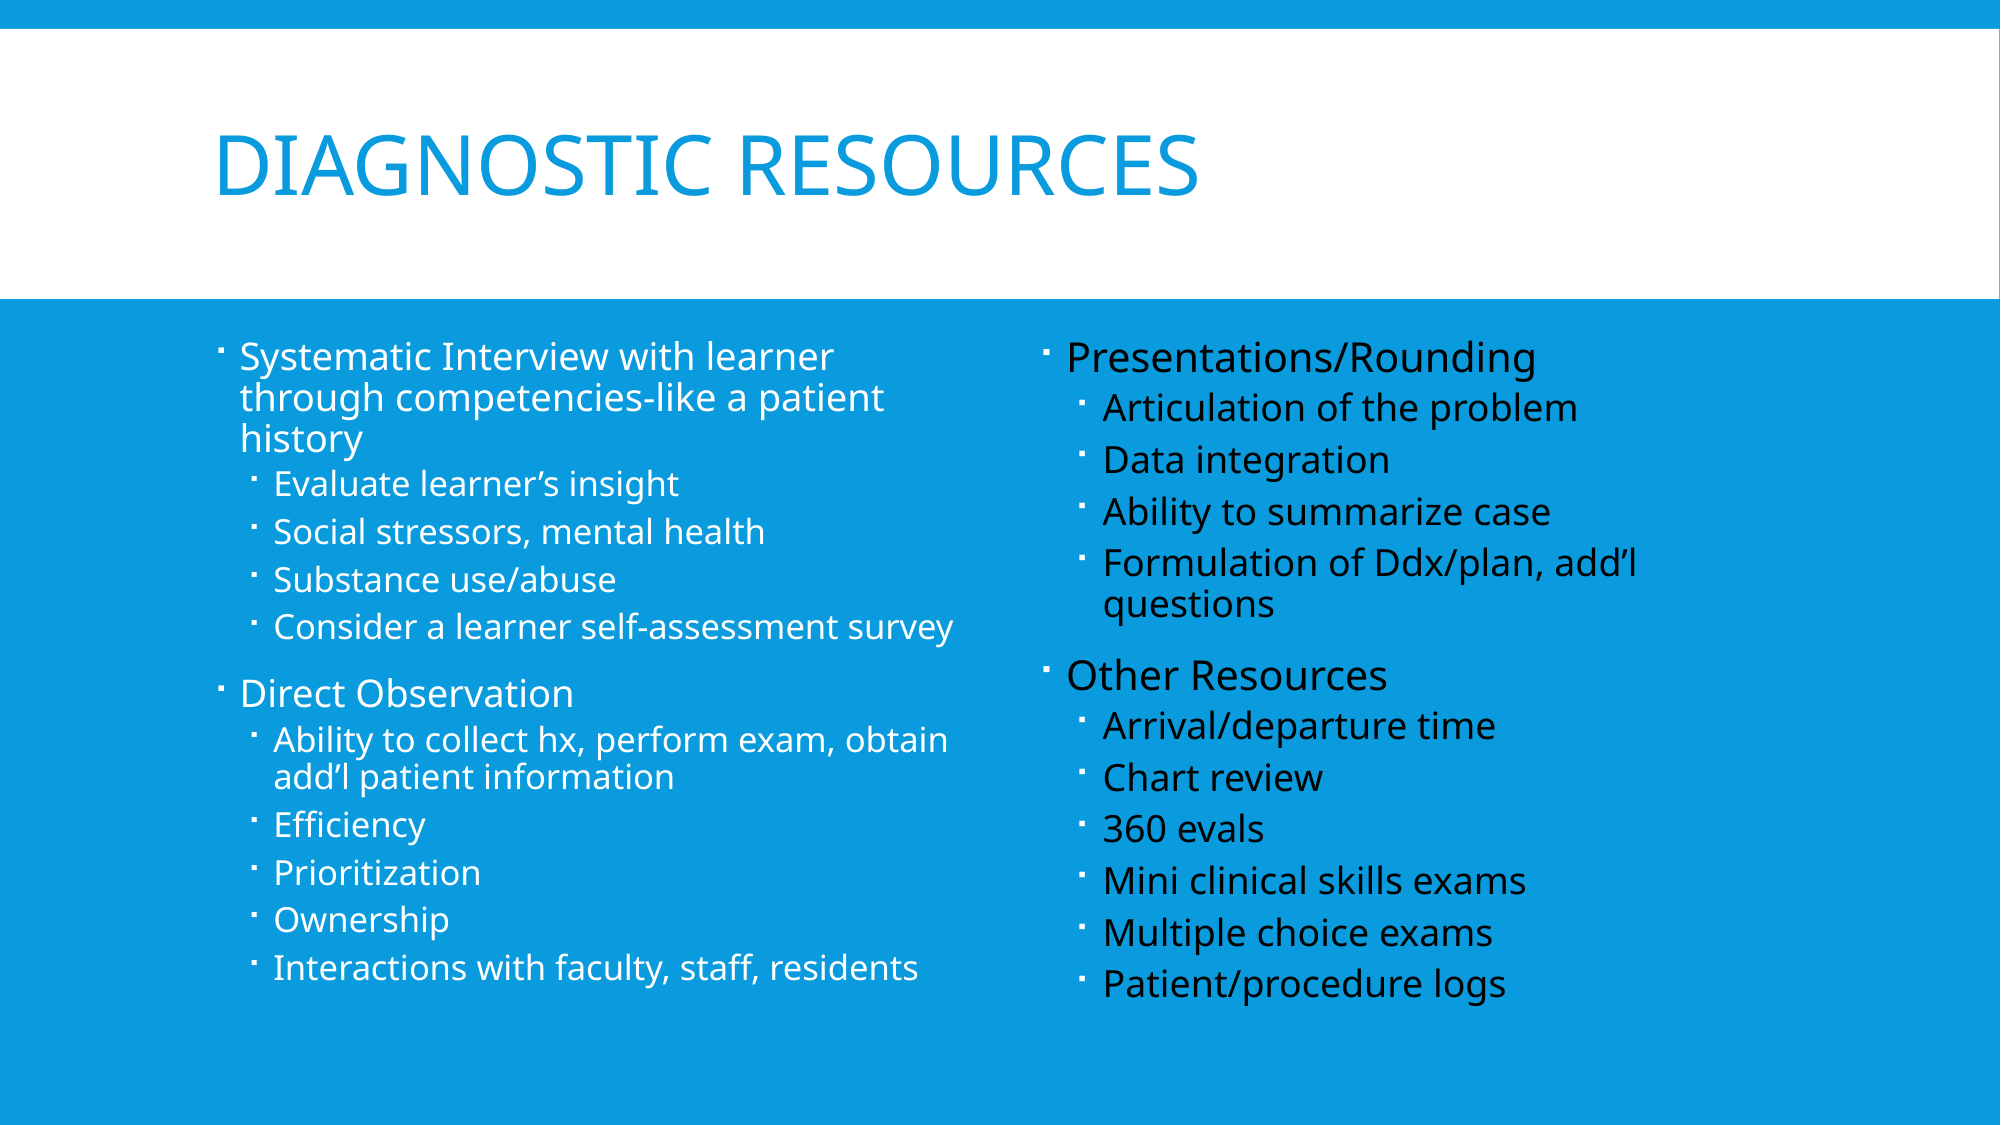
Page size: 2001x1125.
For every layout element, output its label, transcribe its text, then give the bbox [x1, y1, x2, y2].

list Systematic Interview with learner through competencies-like a patient history Evaluate learner’s insight Social stressors, mental health Substance use/abuse Consider a learner self-assessment survey Direct Observation Ability to collect hx, perform exam, obtain add’l patient information Efficiency Prioritization Ownership Interactions with faculty, staff, residents [197, 329, 978, 1020]
title Diagnostic Resources [197, 46, 1803, 295]
list Presentations/Rounding Articulation of the problem Data integration Ability to summarize case Formulation of Ddx/plan, add’l questions Other Resources Arrival/departure time Chart review 360 evals Mini clinical skills exams Multiple choice exams Patient/procedure logs [1022, 329, 1803, 1020]
